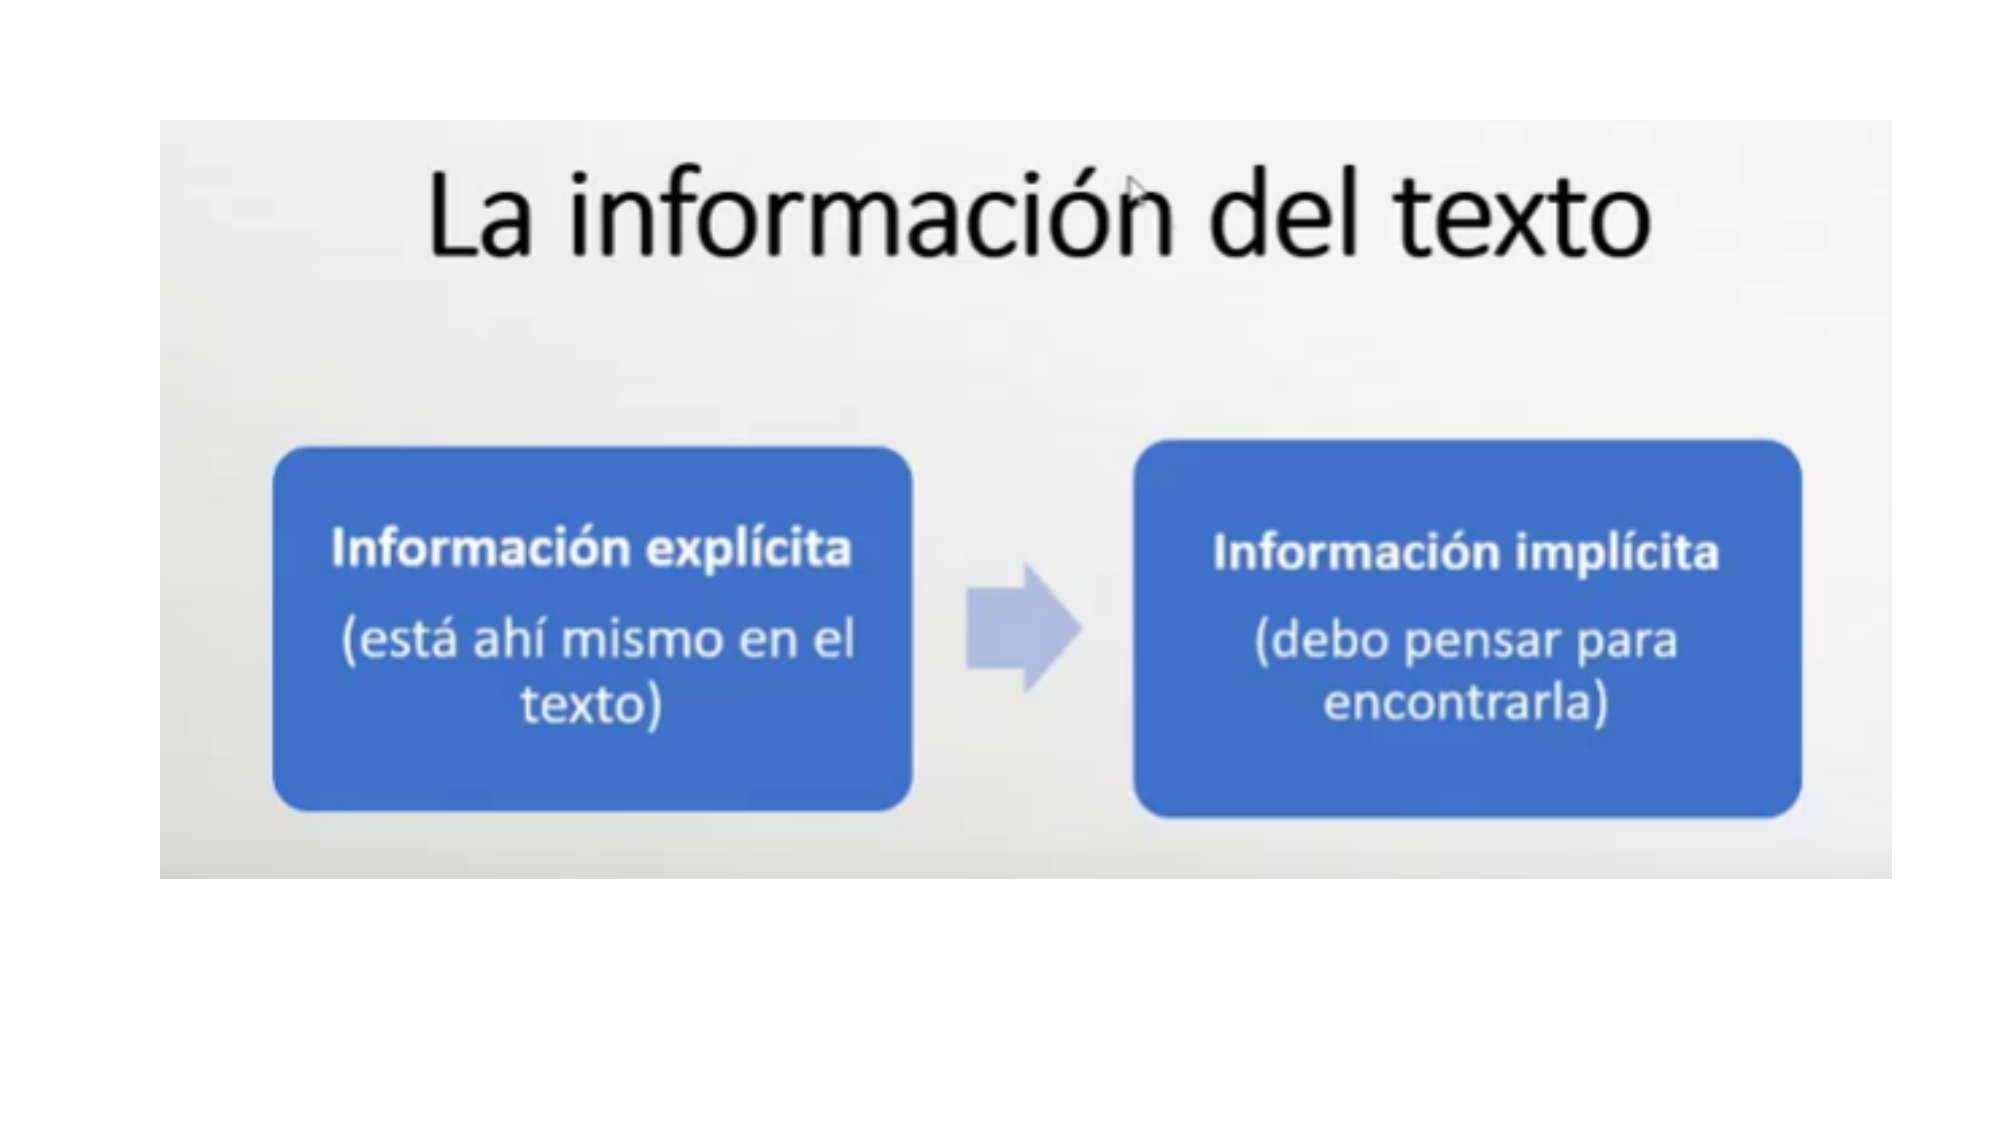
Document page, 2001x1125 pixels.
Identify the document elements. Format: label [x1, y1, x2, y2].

picture [160, 120, 1892, 879]
